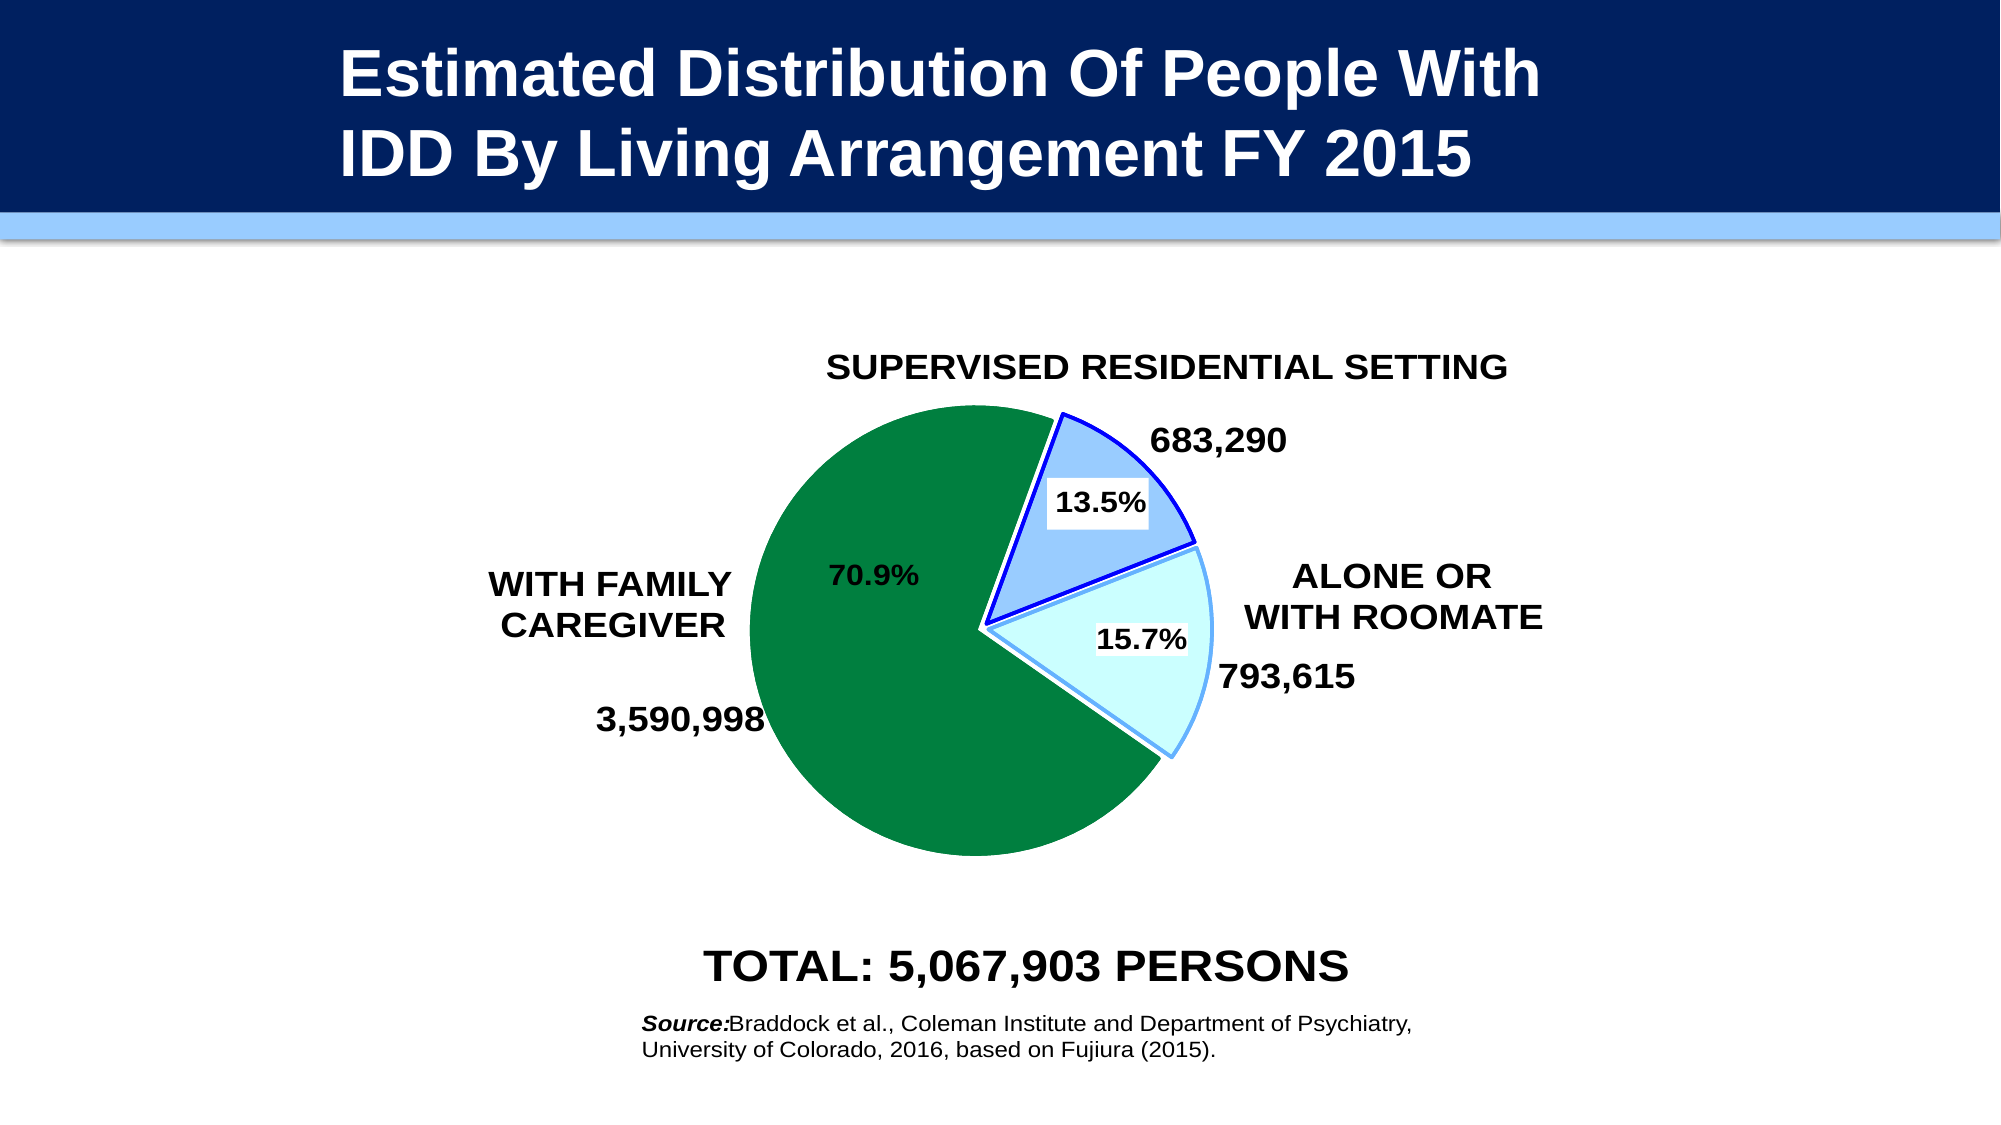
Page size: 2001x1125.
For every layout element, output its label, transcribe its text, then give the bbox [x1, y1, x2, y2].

picture [352, 307, 1648, 1079]
title Estimated Distribution Of People With IDD By Living Arrangement FY 2015 [324, 46, 1675, 253]
